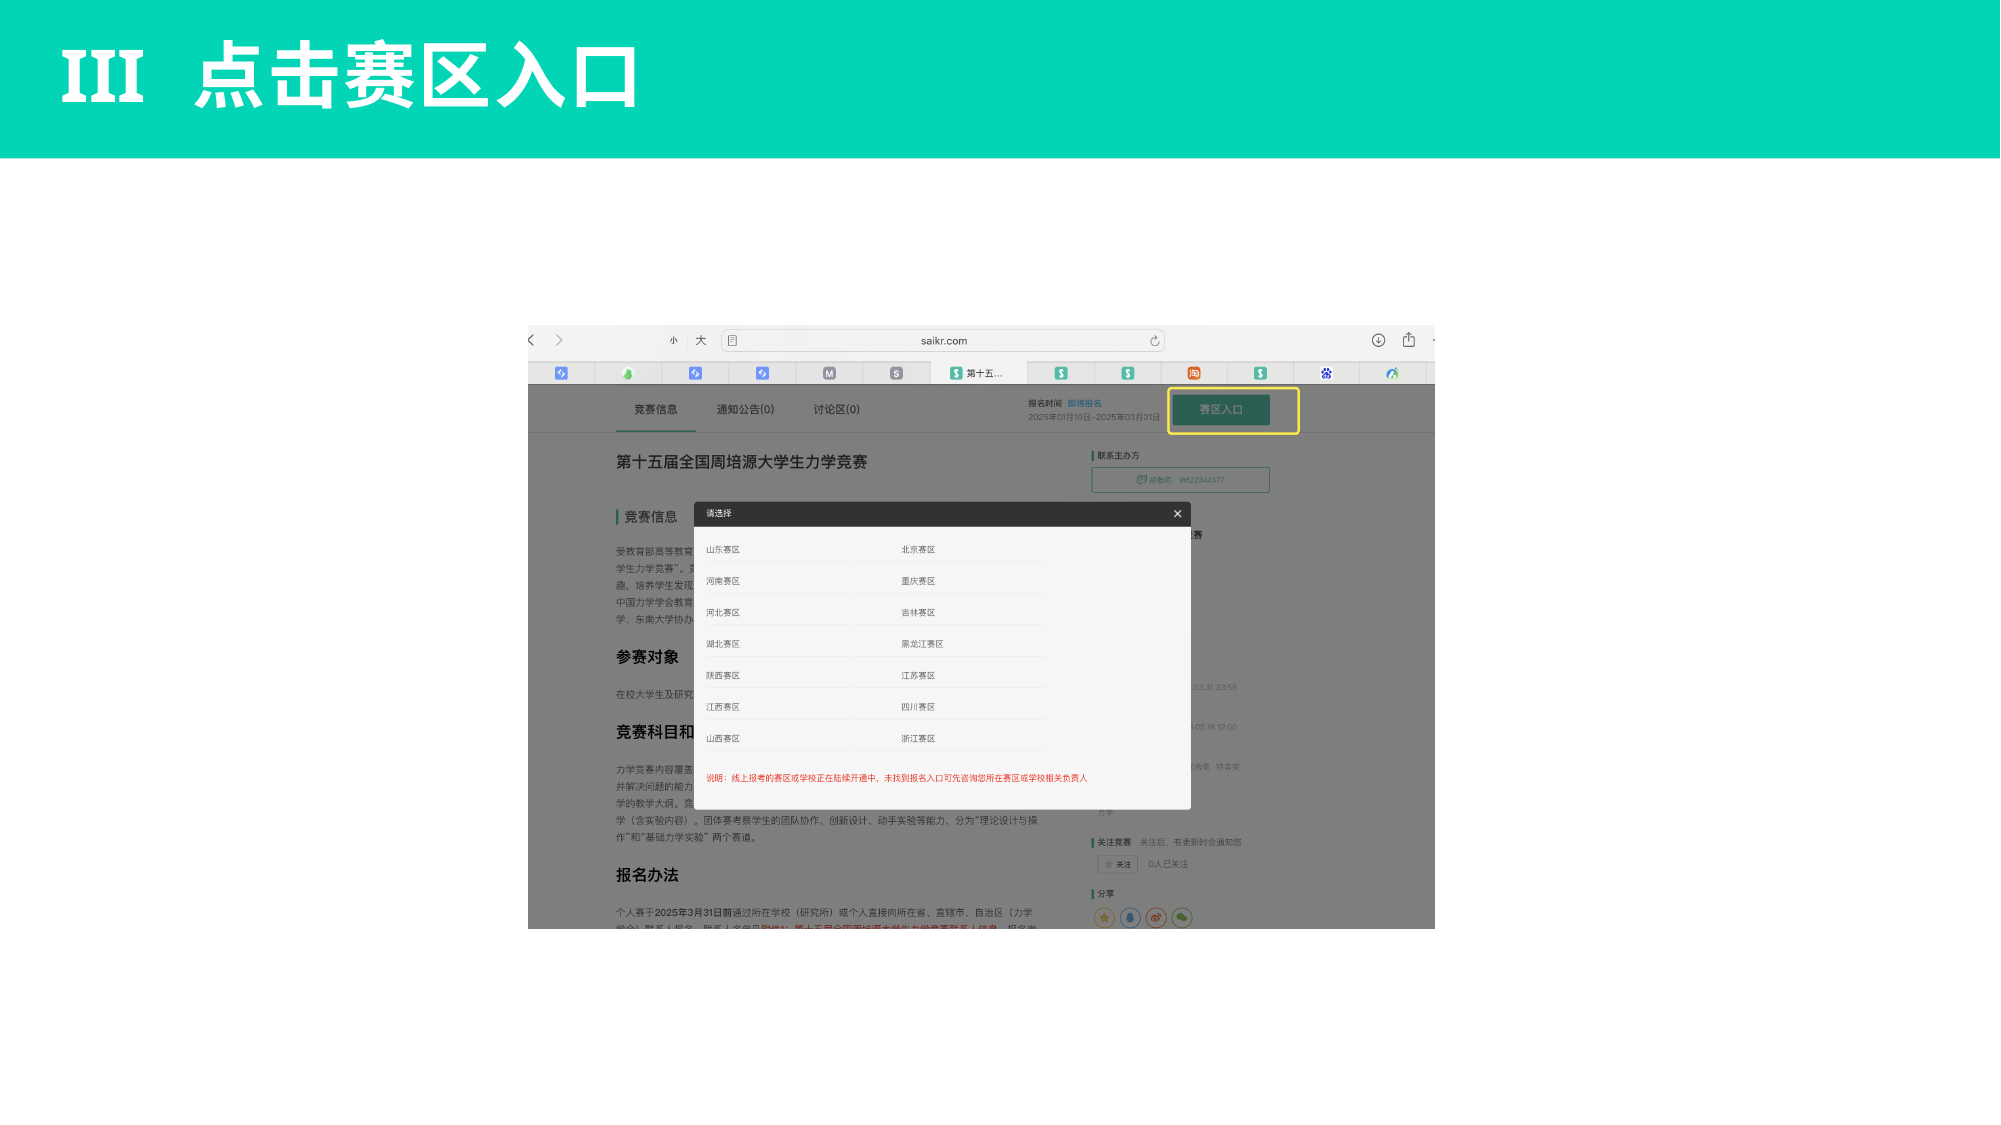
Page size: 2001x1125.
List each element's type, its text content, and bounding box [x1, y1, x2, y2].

picture [528, 325, 1435, 929]
text_box III 点击赛区入口 [0, 0, 2000, 159]
